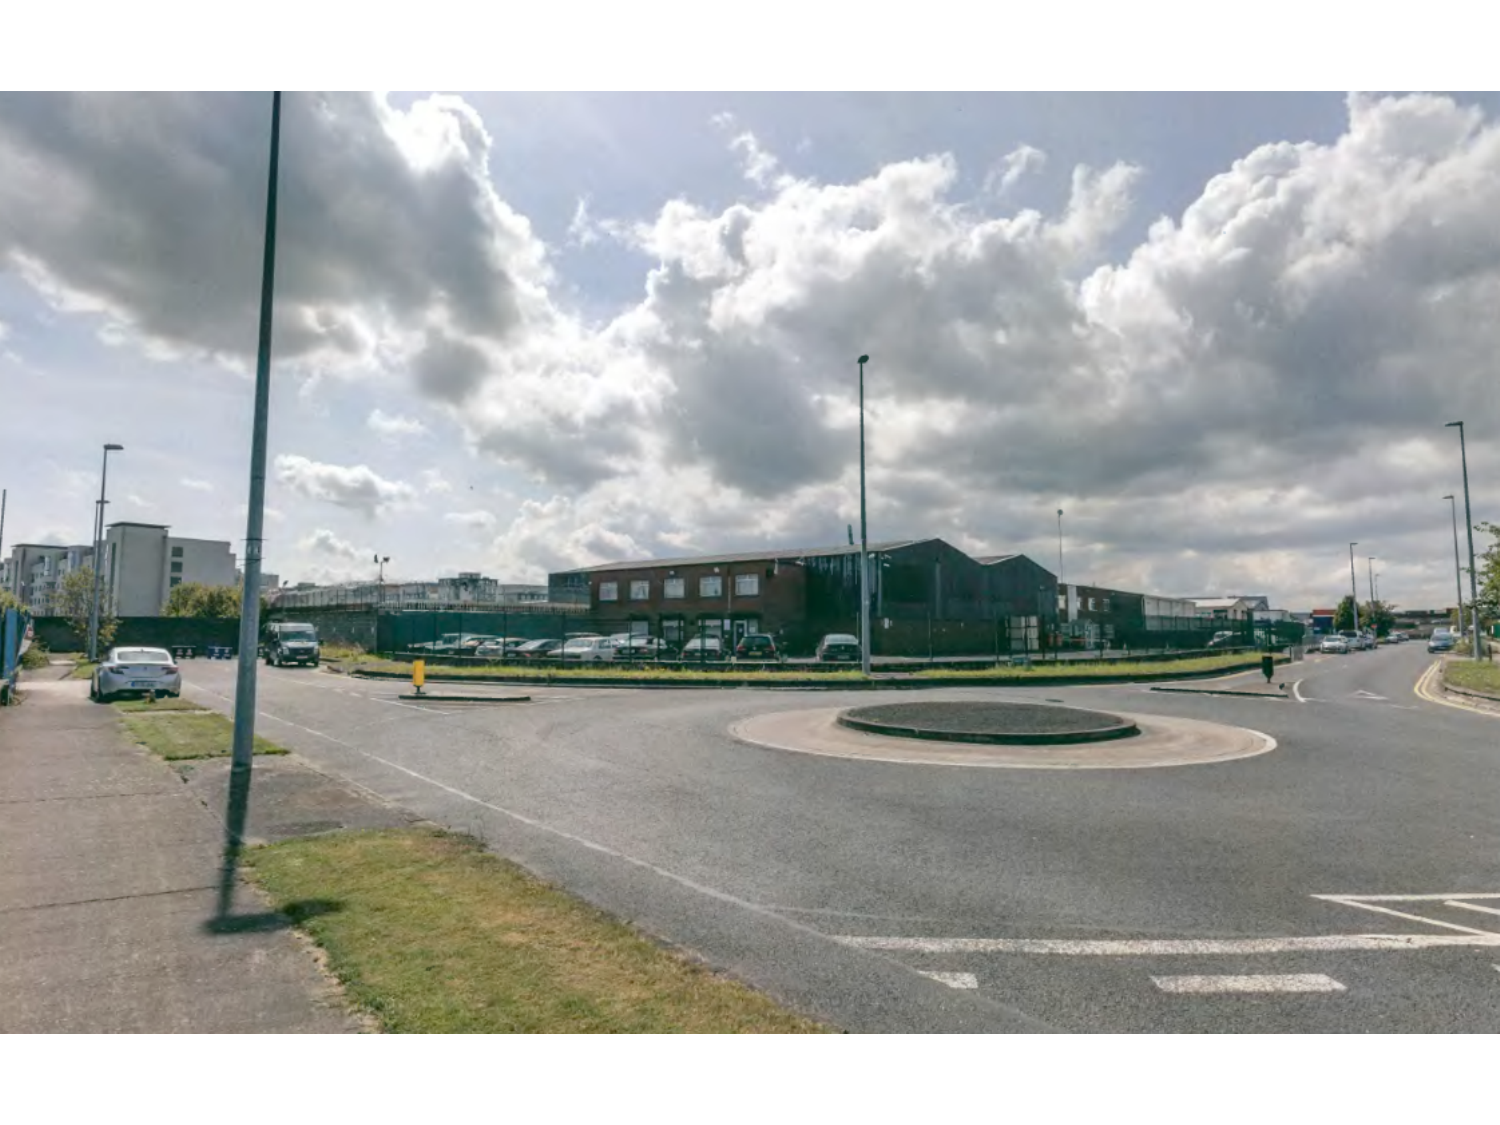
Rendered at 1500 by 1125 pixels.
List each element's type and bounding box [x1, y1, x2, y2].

picture [0, 91, 1500, 1034]
